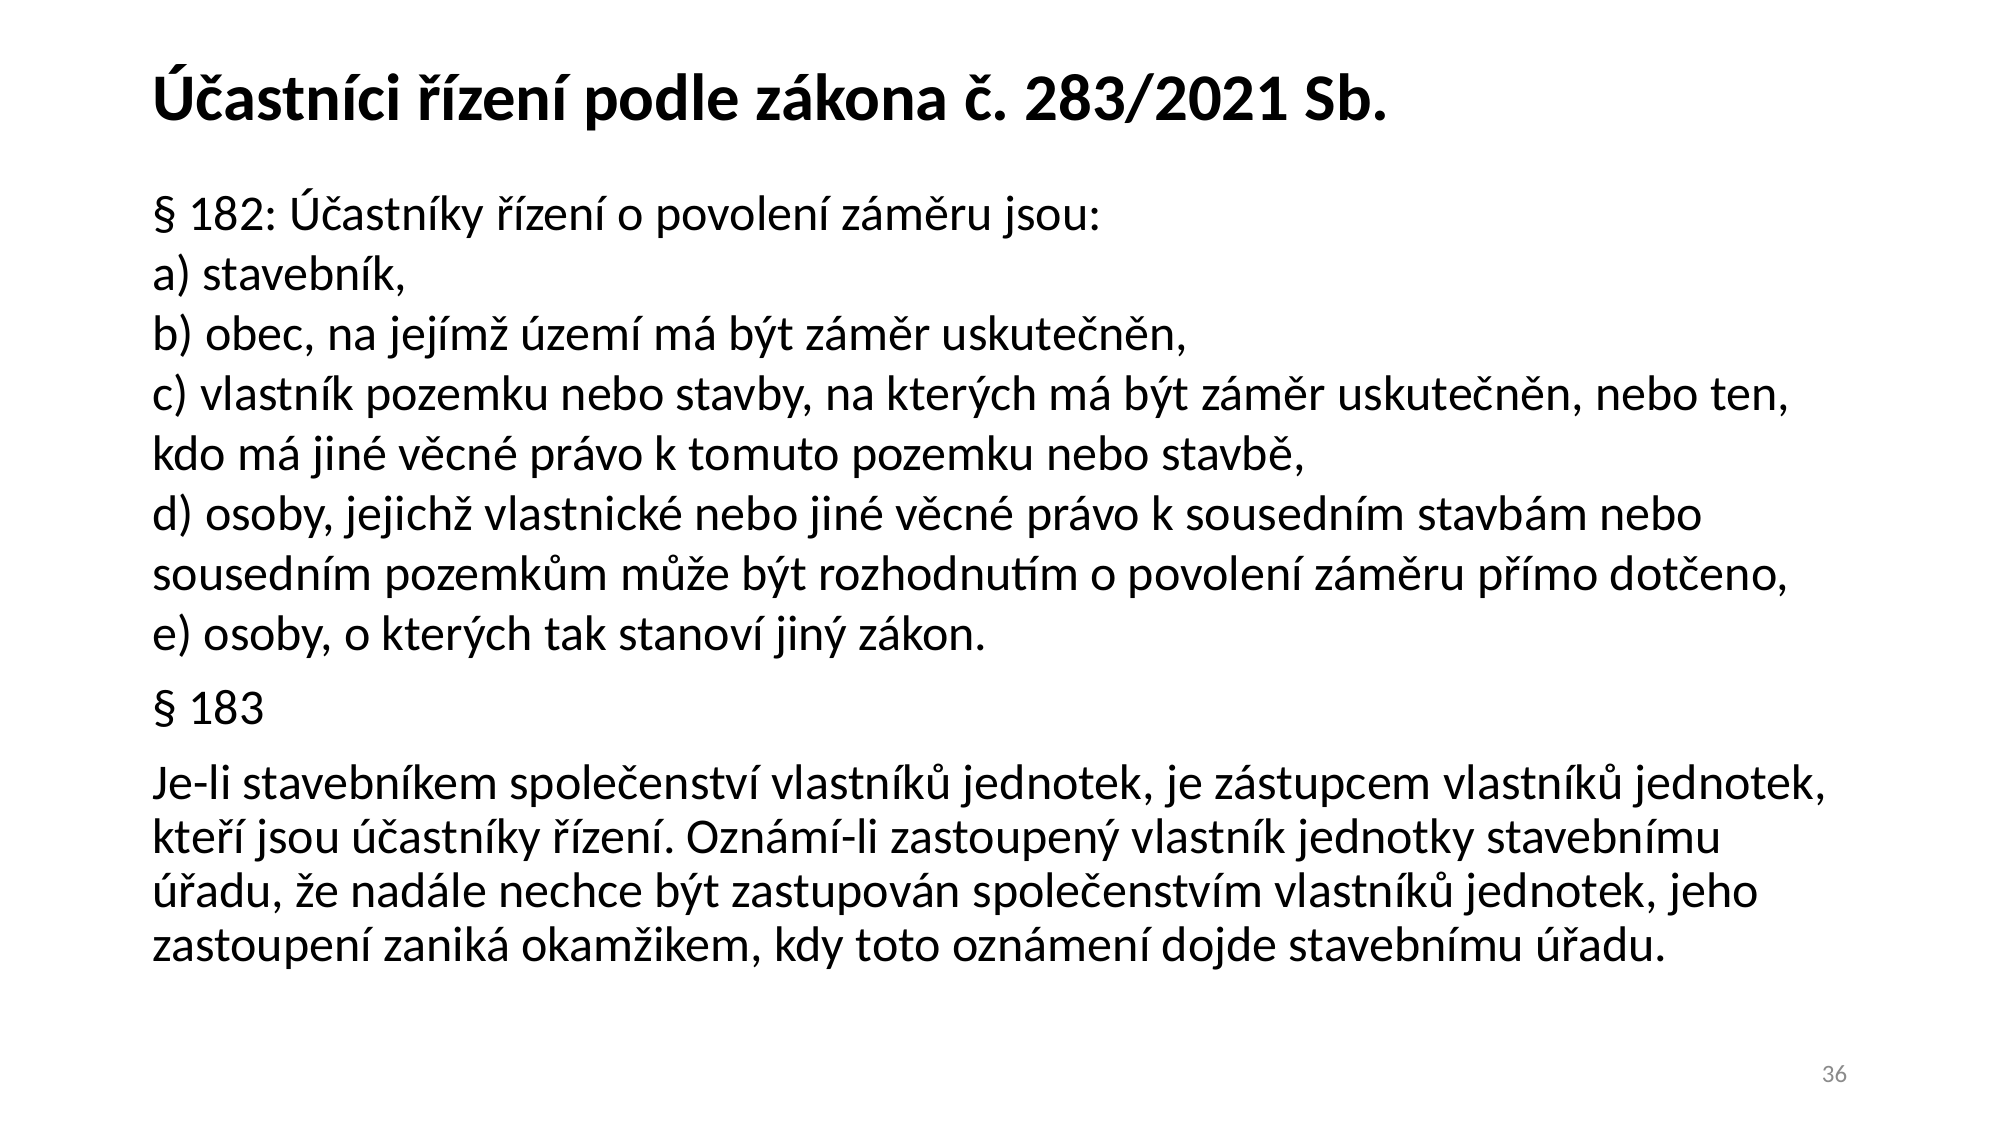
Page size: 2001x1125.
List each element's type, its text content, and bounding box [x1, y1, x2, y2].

slide_number 36 [1412, 1042, 1863, 1103]
list § 182: Účastníky řízení o povolení záměru jsou: a) stavebník, b) obec, na jejímž území má být záměr uskutečněn, c) vlastník pozemku nebo stavby, na kterých má být záměr uskutečněn, nebo ten, kdo má jiné věcné právo k tomuto pozemku nebo stavbě, d) osoby, jejichž vlastnické nebo jiné věcné právo k sousedním stavbám nebo sousedním pozemkům může být rozhodnutím o povolení záměru přímo dotčeno, e) osoby, o kterých tak stanoví jiný zákon. § 183 Je-li stavebníkem společenství vlastníků jednotek, je zástupcem vlastníků jednotek, kteří jsou účastníky řízení. Oznámí-li zastoupený vlastník jednotky stavebnímu úřadu, že nadále nechce být zastupován společenstvím vlastníků jednotek, jeho zastoupení zaniká okamžikem, kdy toto oznámení dojde stavebnímu úřadu. [137, 172, 1863, 1014]
title Účastníci řízení podle zákona č. 283/2021 Sb. [137, 59, 1863, 139]
